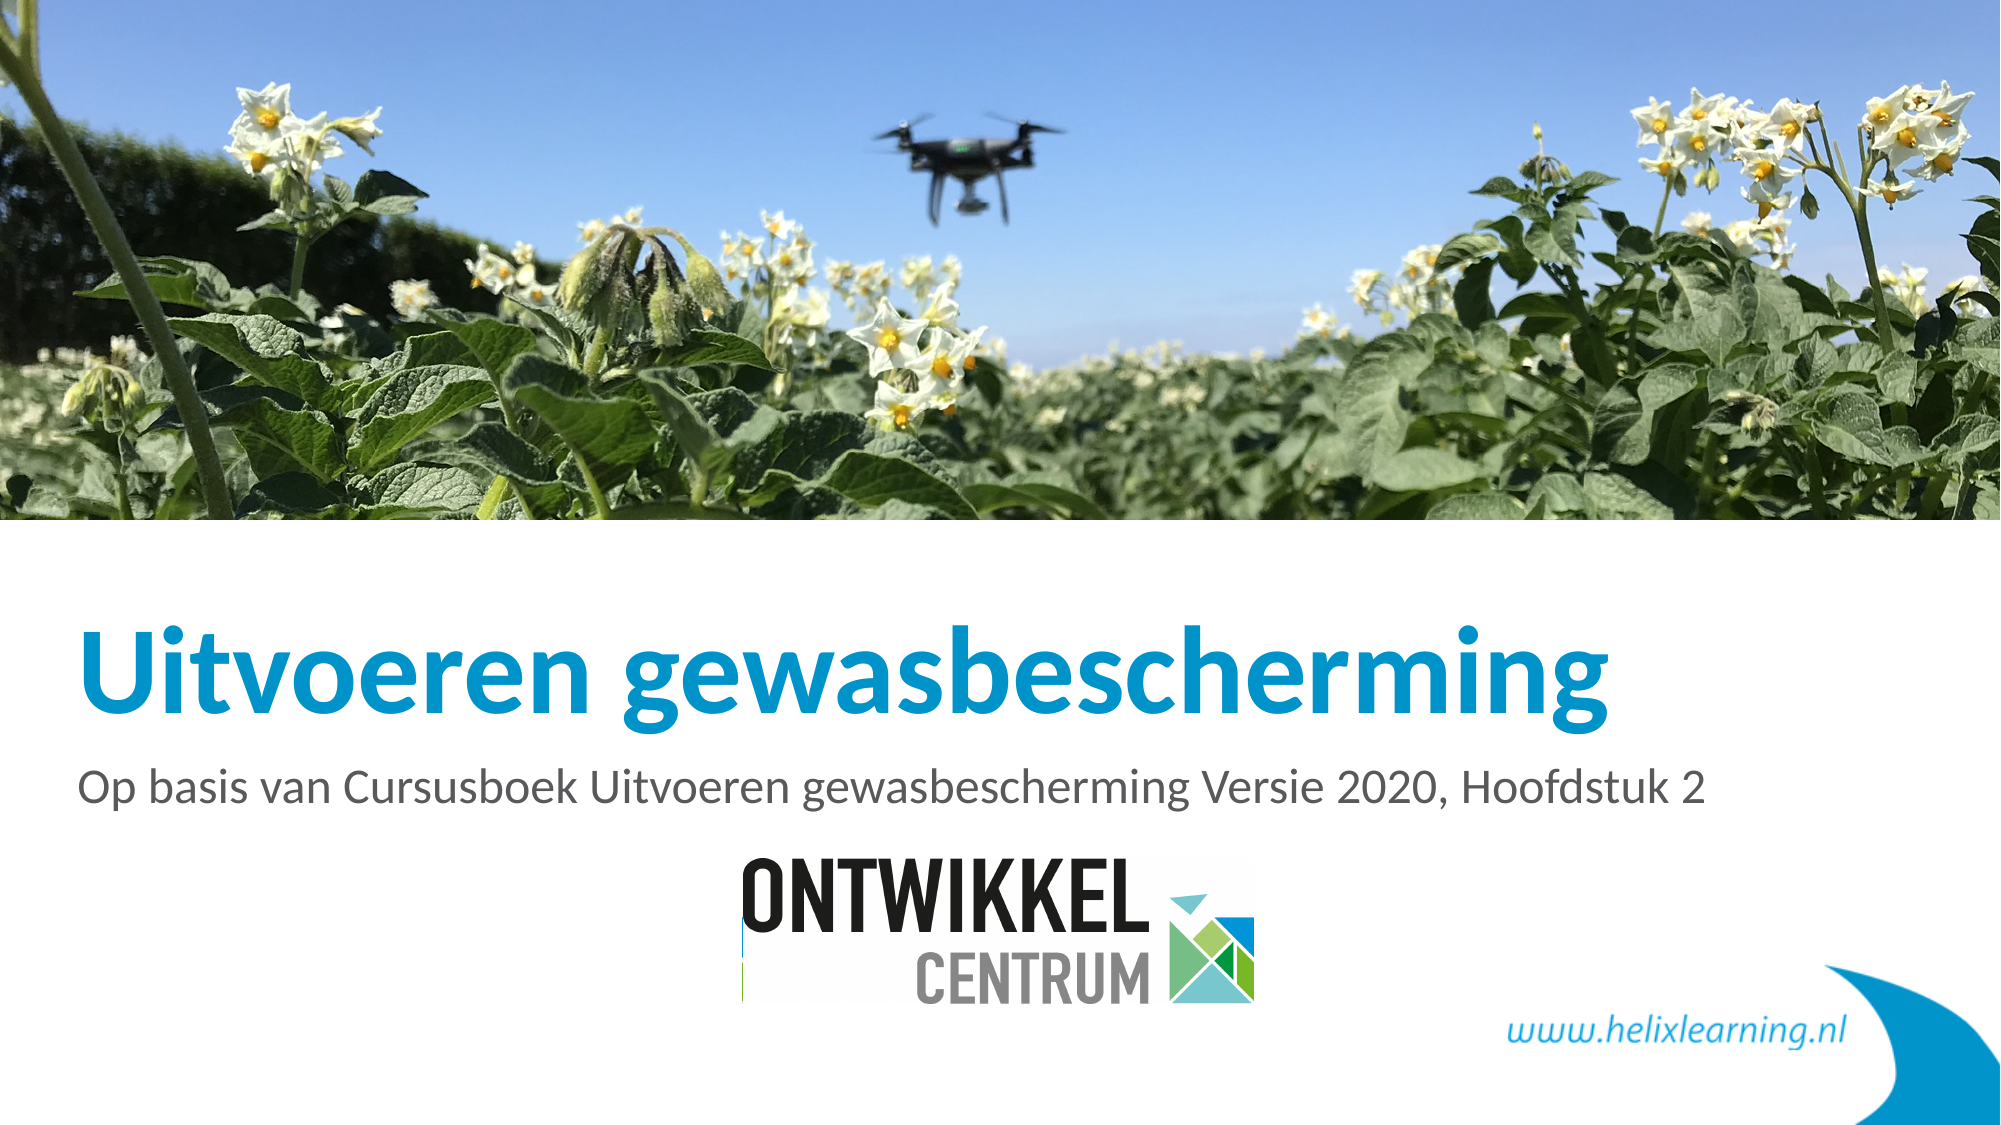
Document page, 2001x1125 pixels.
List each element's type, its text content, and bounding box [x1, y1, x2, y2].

list Op basis van Cursusboek Uitvoeren gewasbescherming Versie 2020, Hoofdstuk 2 [62, 752, 1934, 999]
title Uitvoeren gewasbescherming [62, 527, 1934, 749]
picture [0, 0, 2001, 1125]
